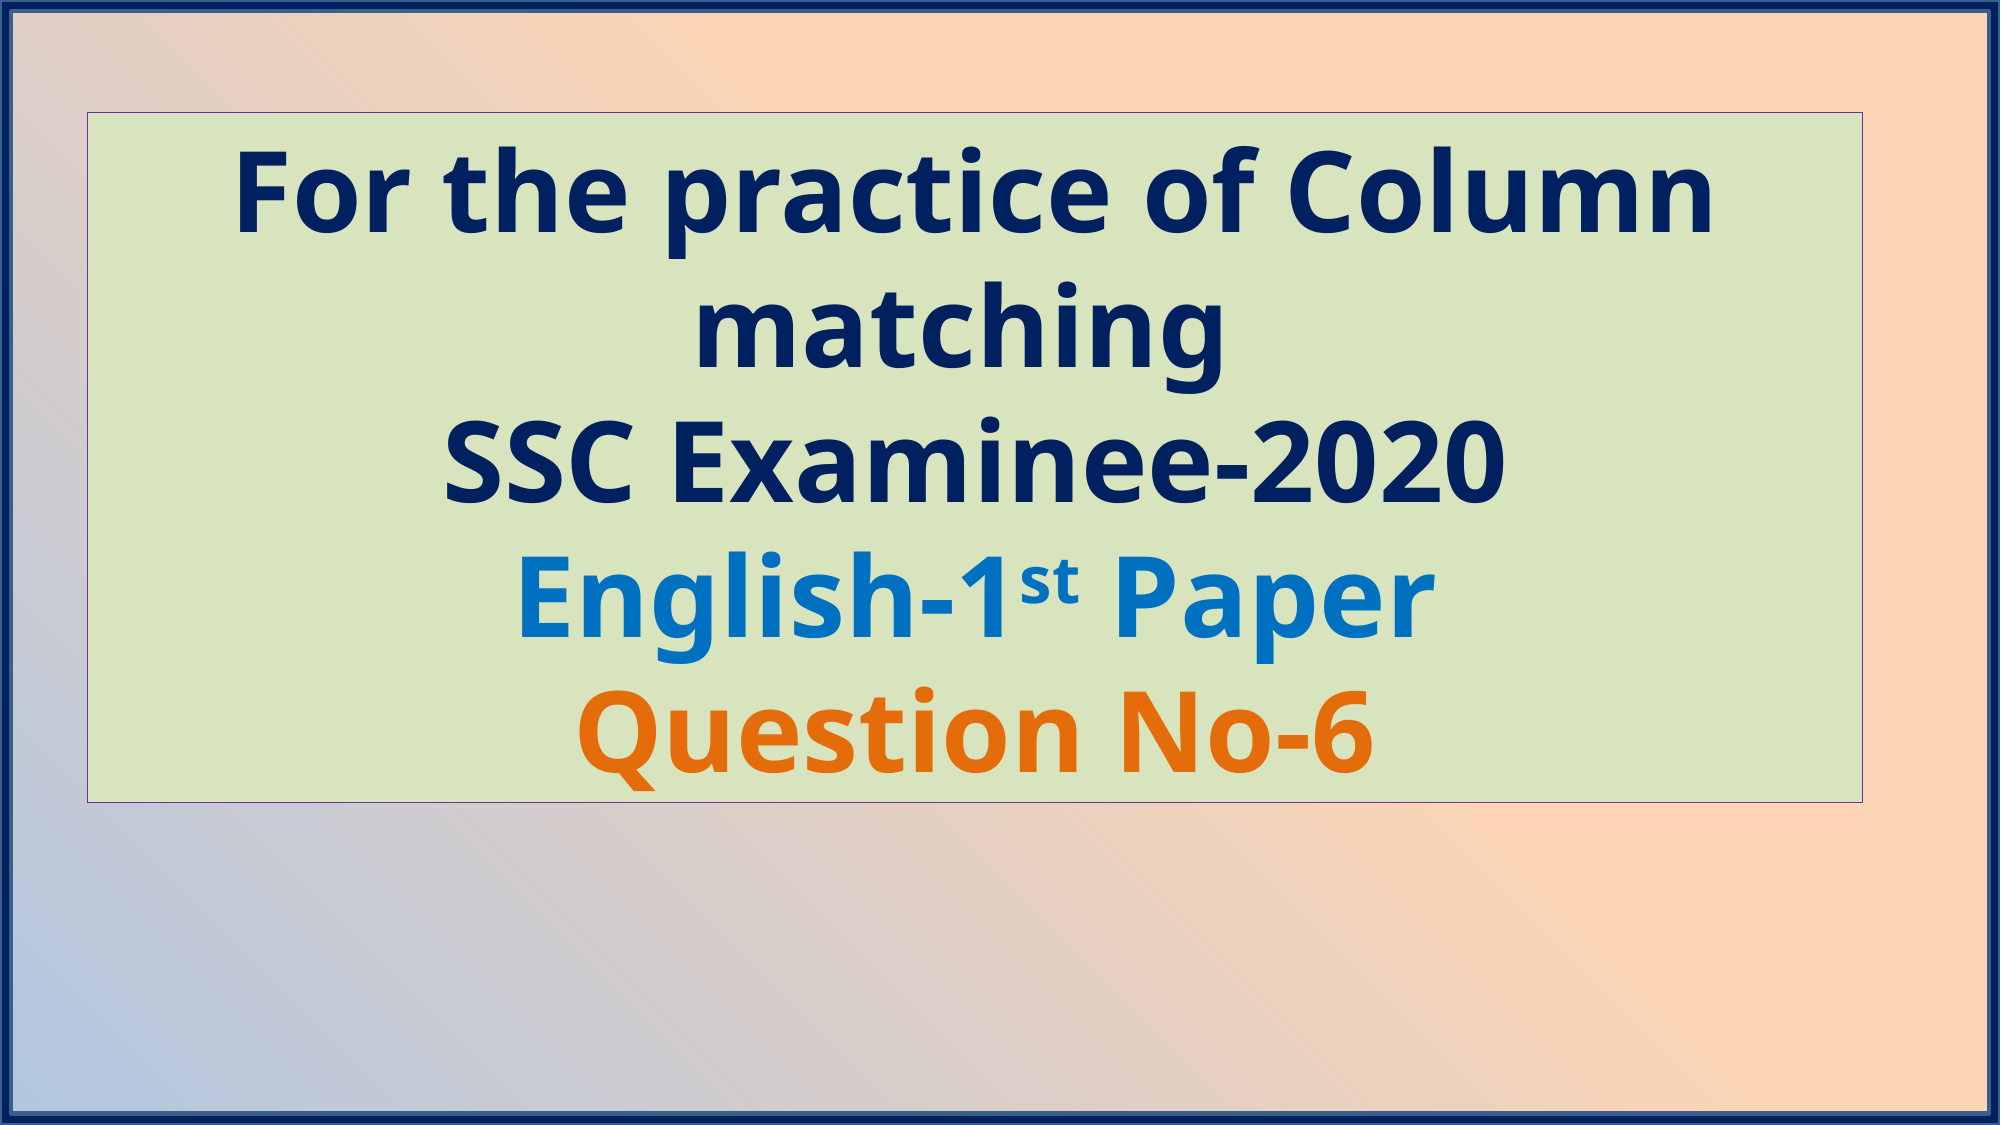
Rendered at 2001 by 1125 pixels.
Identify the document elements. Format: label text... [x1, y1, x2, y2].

text_box [0, 0, 2000, 1125]
text_box For the practice of Column matching SSC Examinee-2020 English-1st Paper Question No-6 [87, 112, 1863, 803]
